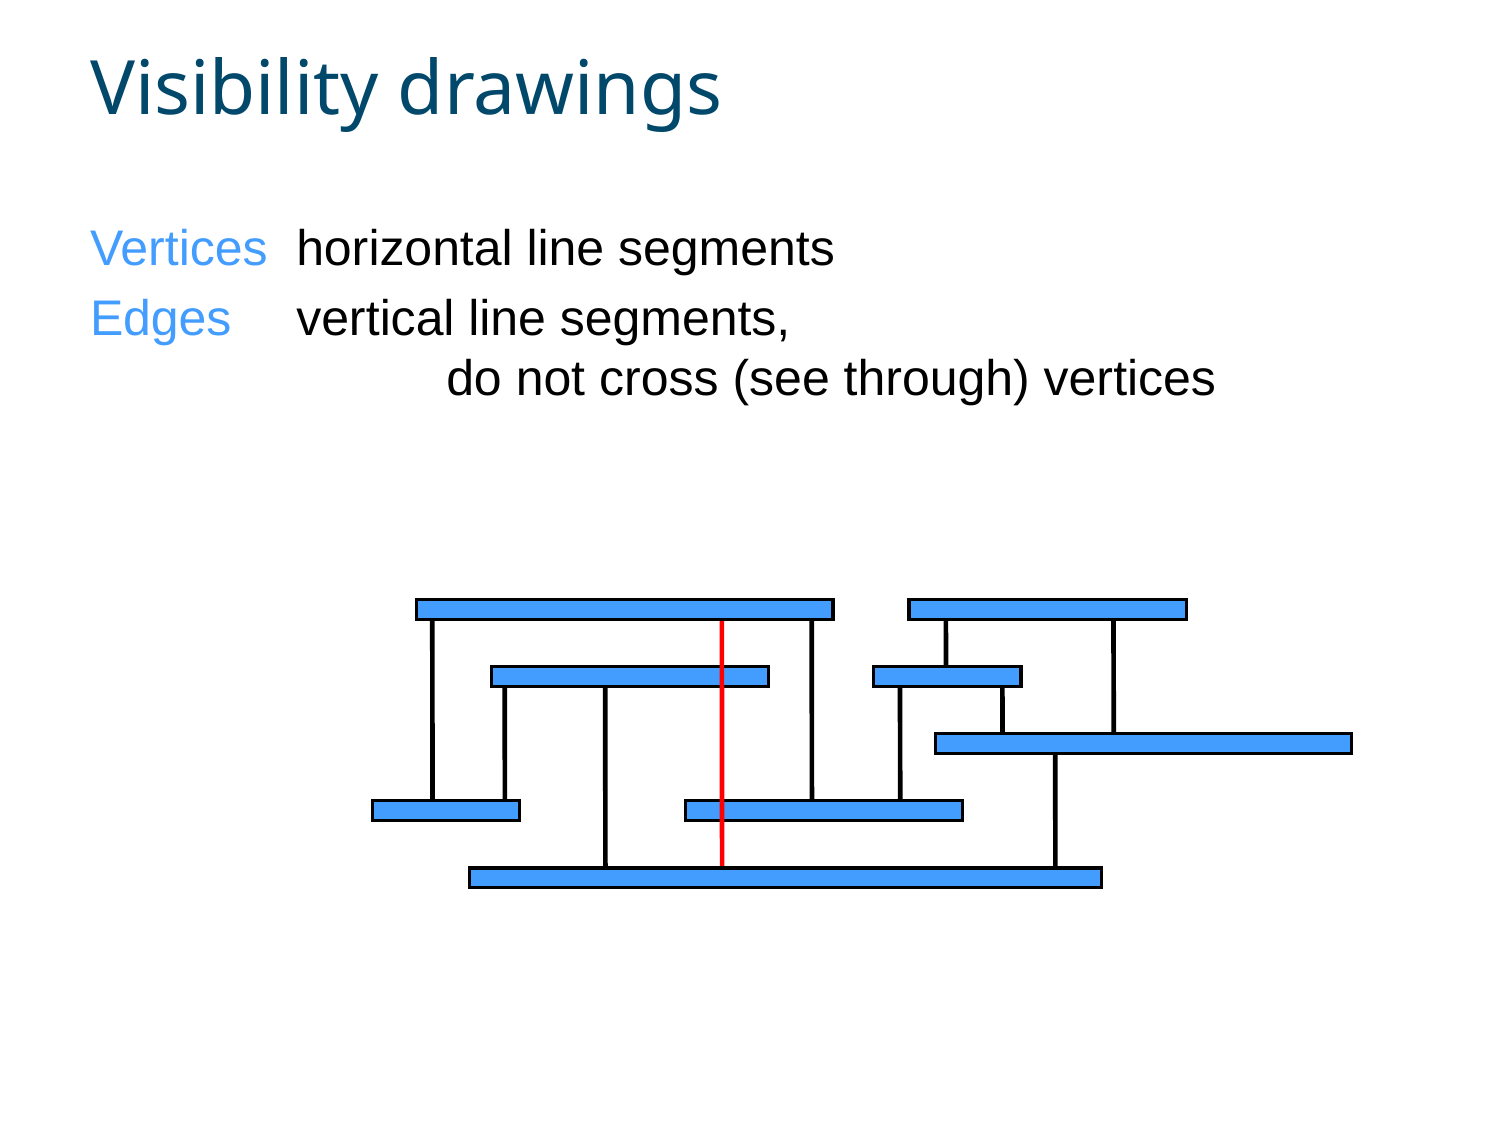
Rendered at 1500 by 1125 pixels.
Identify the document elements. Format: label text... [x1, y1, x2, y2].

text_box [372, 800, 426, 821]
text_box [909, 599, 1187, 620]
title Visibility drawings [75, 31, 1425, 138]
list Vertices horizontal line segments Edges vertical line segments, do not cross (see through) vertices [75, 208, 1413, 1035]
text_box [431, 606, 1114, 878]
text_box [1120, 733, 1352, 754]
text_box [416, 599, 834, 620]
